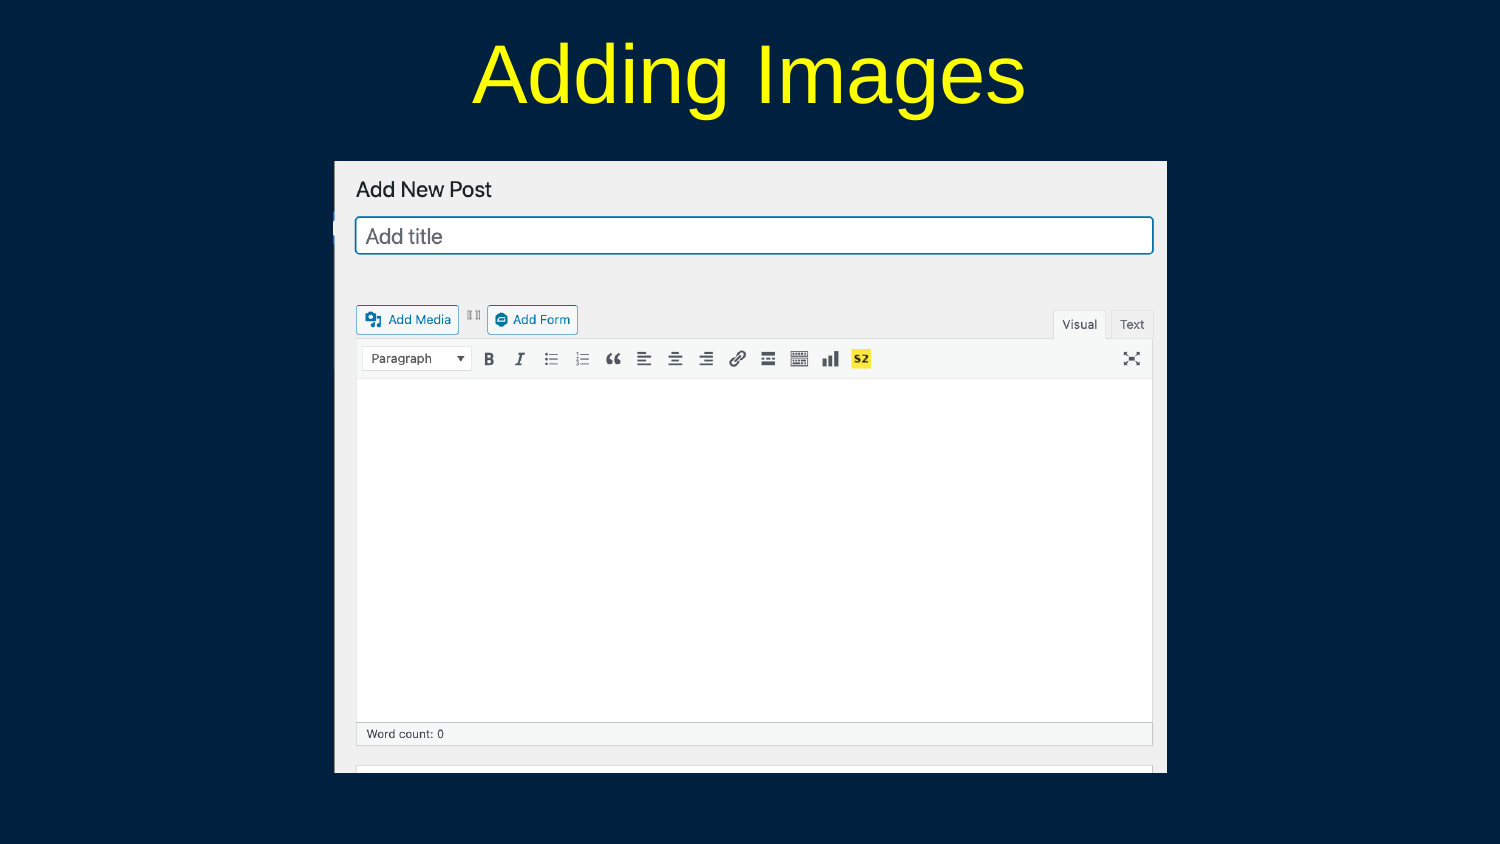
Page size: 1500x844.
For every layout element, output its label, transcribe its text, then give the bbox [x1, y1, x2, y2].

text_box Adding Images [457, 12, 1043, 128]
picture [333, 161, 1167, 774]
